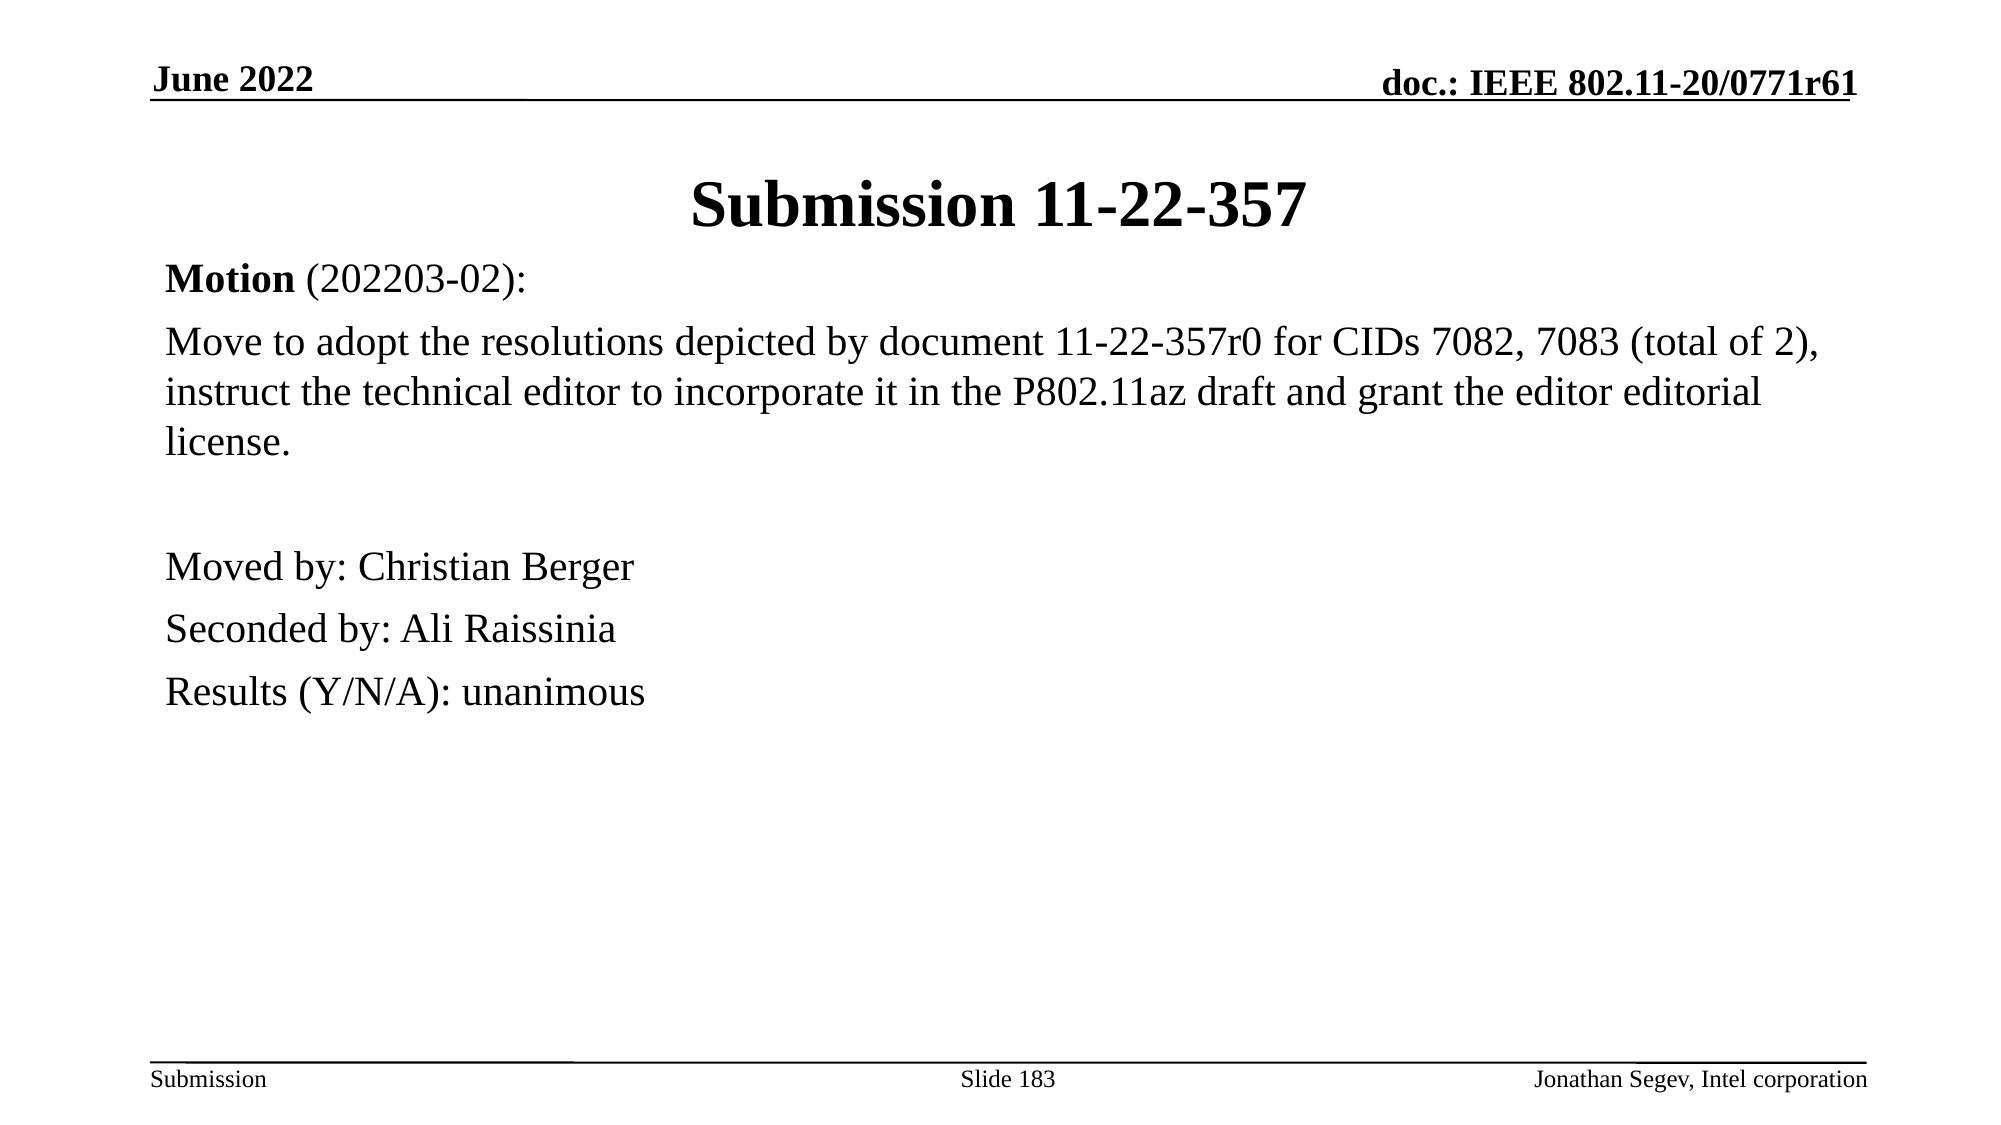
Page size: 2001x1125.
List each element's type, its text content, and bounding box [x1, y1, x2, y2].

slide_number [152, 54, 563, 100]
footer Jonathan Segev, Intel corporation [1171, 1061, 1869, 1093]
title Submission 11-22-357 [149, 112, 1850, 243]
list Motion (202203-02): Move to adopt the resolutions depicted by document 11-22-357r0 for CIDs 7082, 7083 (total of 2), instruct the technical editor to incorporate it in the P802.11az draft and grant the editor editorial license. Moved by: Christian Berger Seconded by: Ali Raissinia Results (Y/N/A): unanimous [149, 243, 1850, 1000]
slide_number Slide 183 [950, 1061, 1067, 1123]
